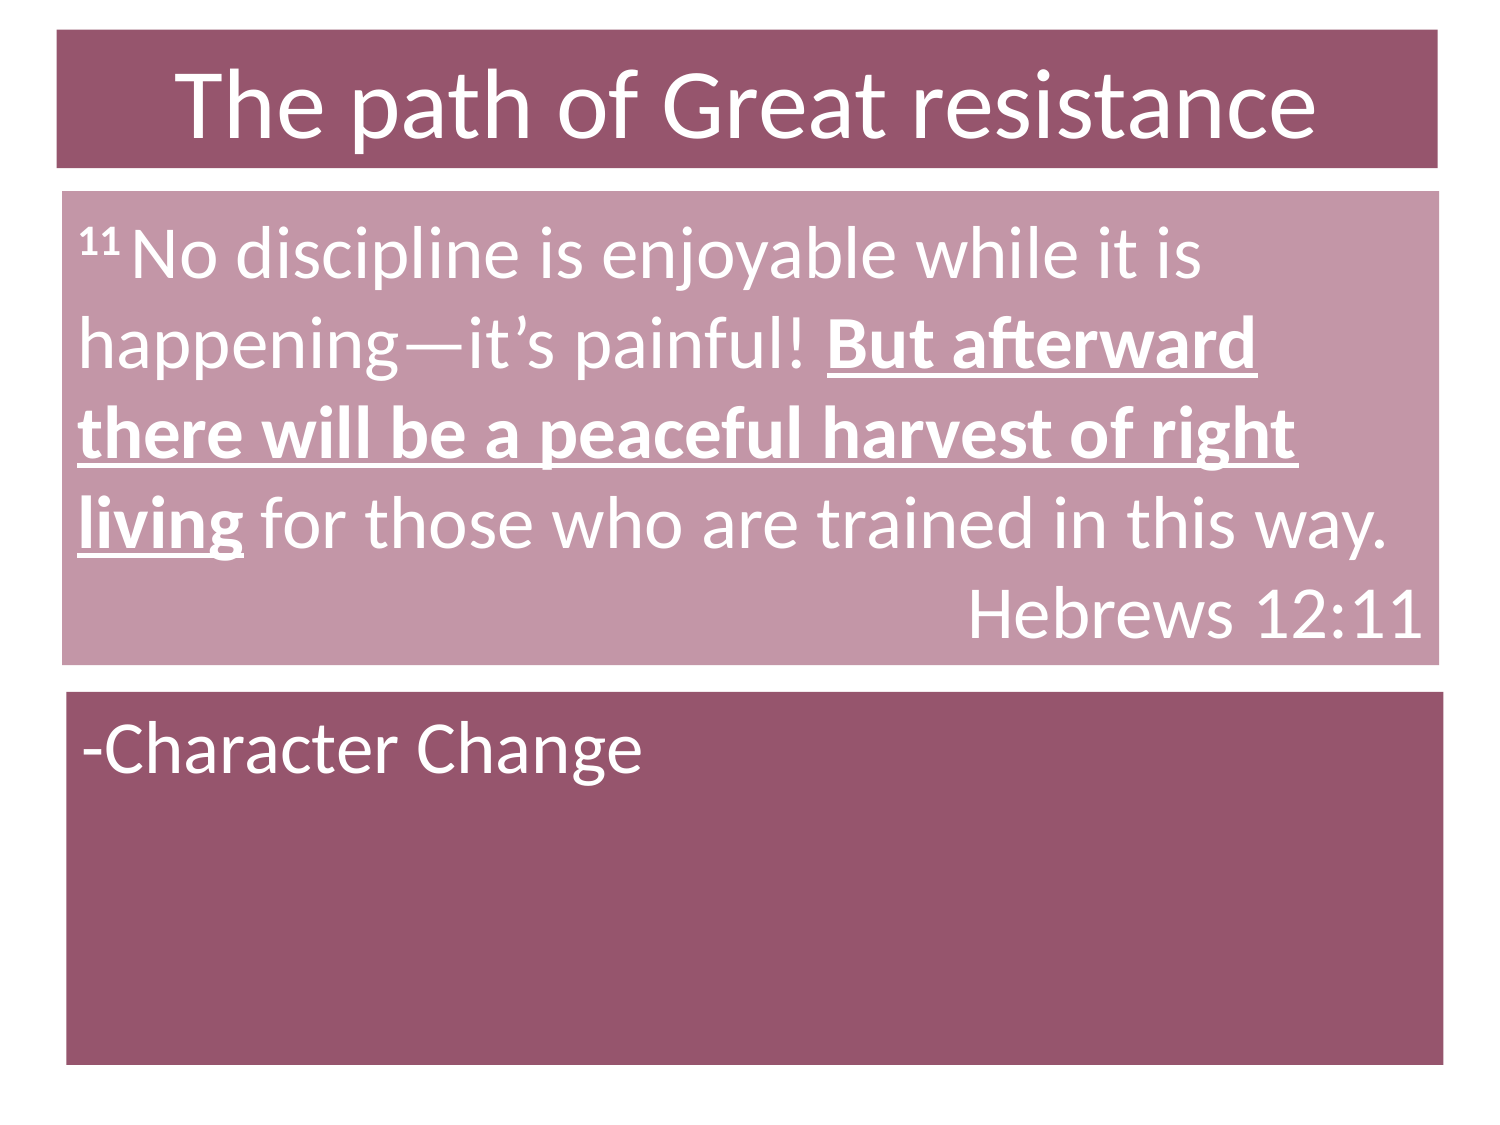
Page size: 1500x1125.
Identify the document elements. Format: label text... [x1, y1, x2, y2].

text_box -Character Change [65, 691, 1444, 1066]
text_box 11 No discipline is enjoyable while it is happening—it’s painful! But afterward there will be a peaceful harvest of right living for those who are trained in this way. Hebrews 12:11 [61, 190, 1440, 666]
text_box The path of Great resistance [56, 29, 1439, 169]
